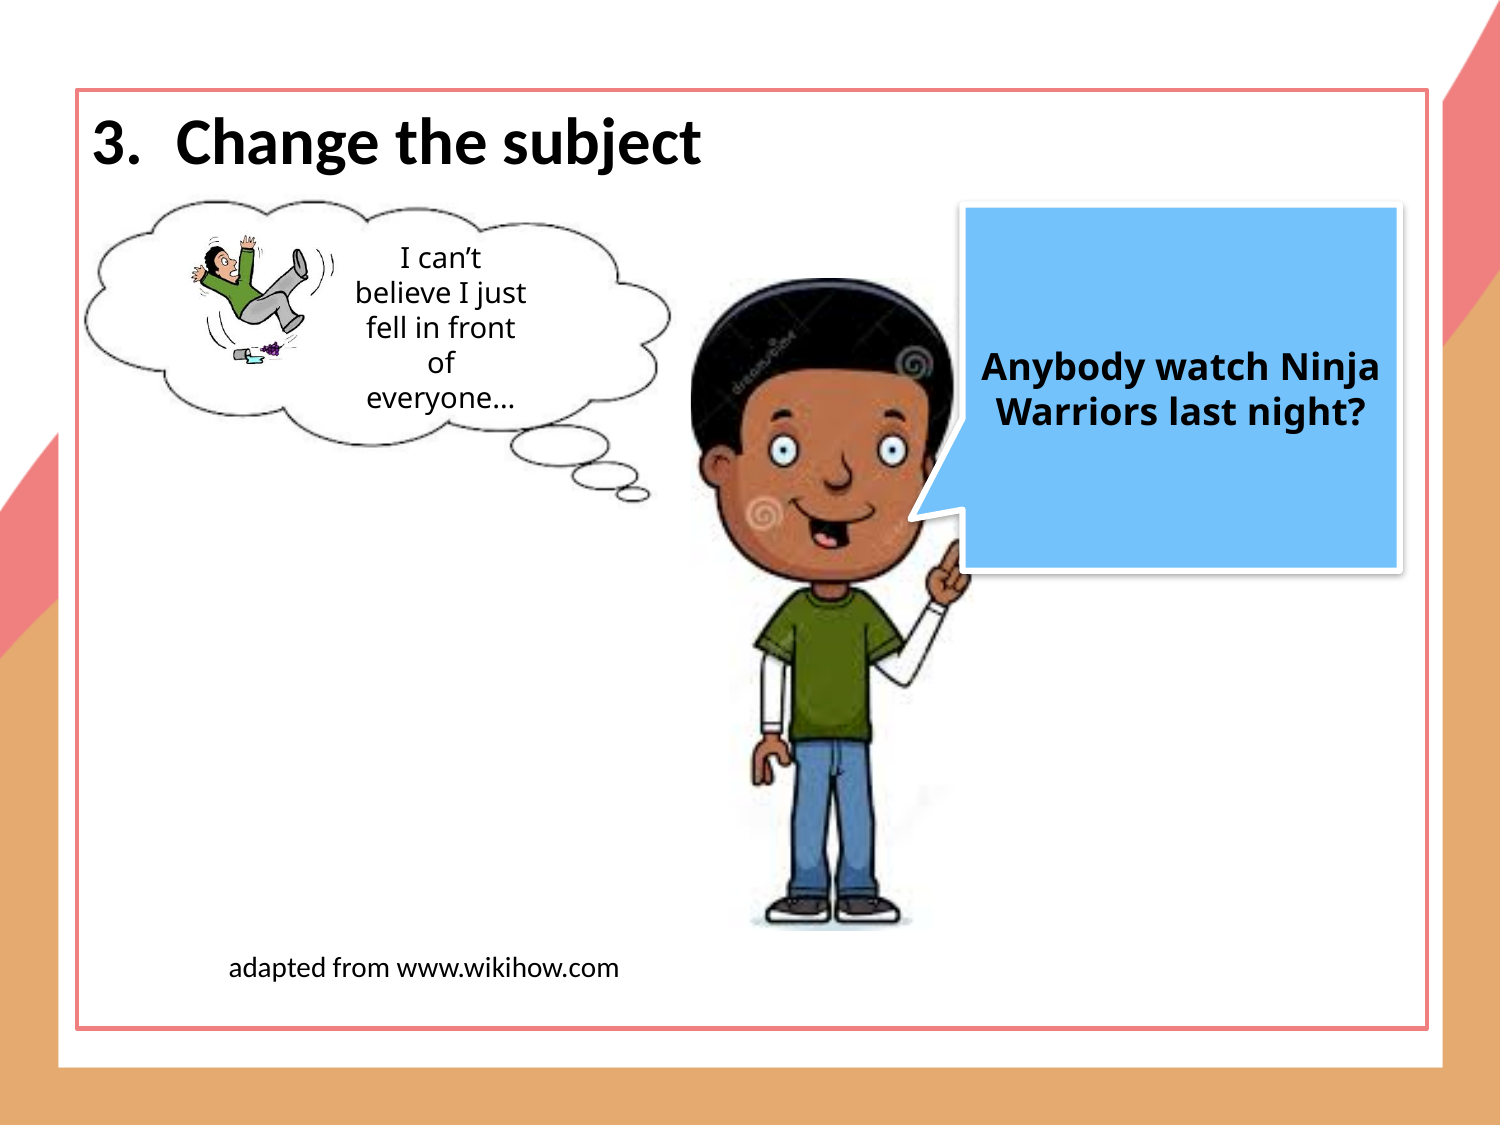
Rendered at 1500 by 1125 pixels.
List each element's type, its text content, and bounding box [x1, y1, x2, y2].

list Change the subject [75, 88, 1429, 1031]
text_box adapted from www.wikihow.com [213, 940, 641, 991]
text_box Anybody watch Ninja Warriors last night? [959, 201, 1403, 574]
picture [0, 0, 1500, 1125]
